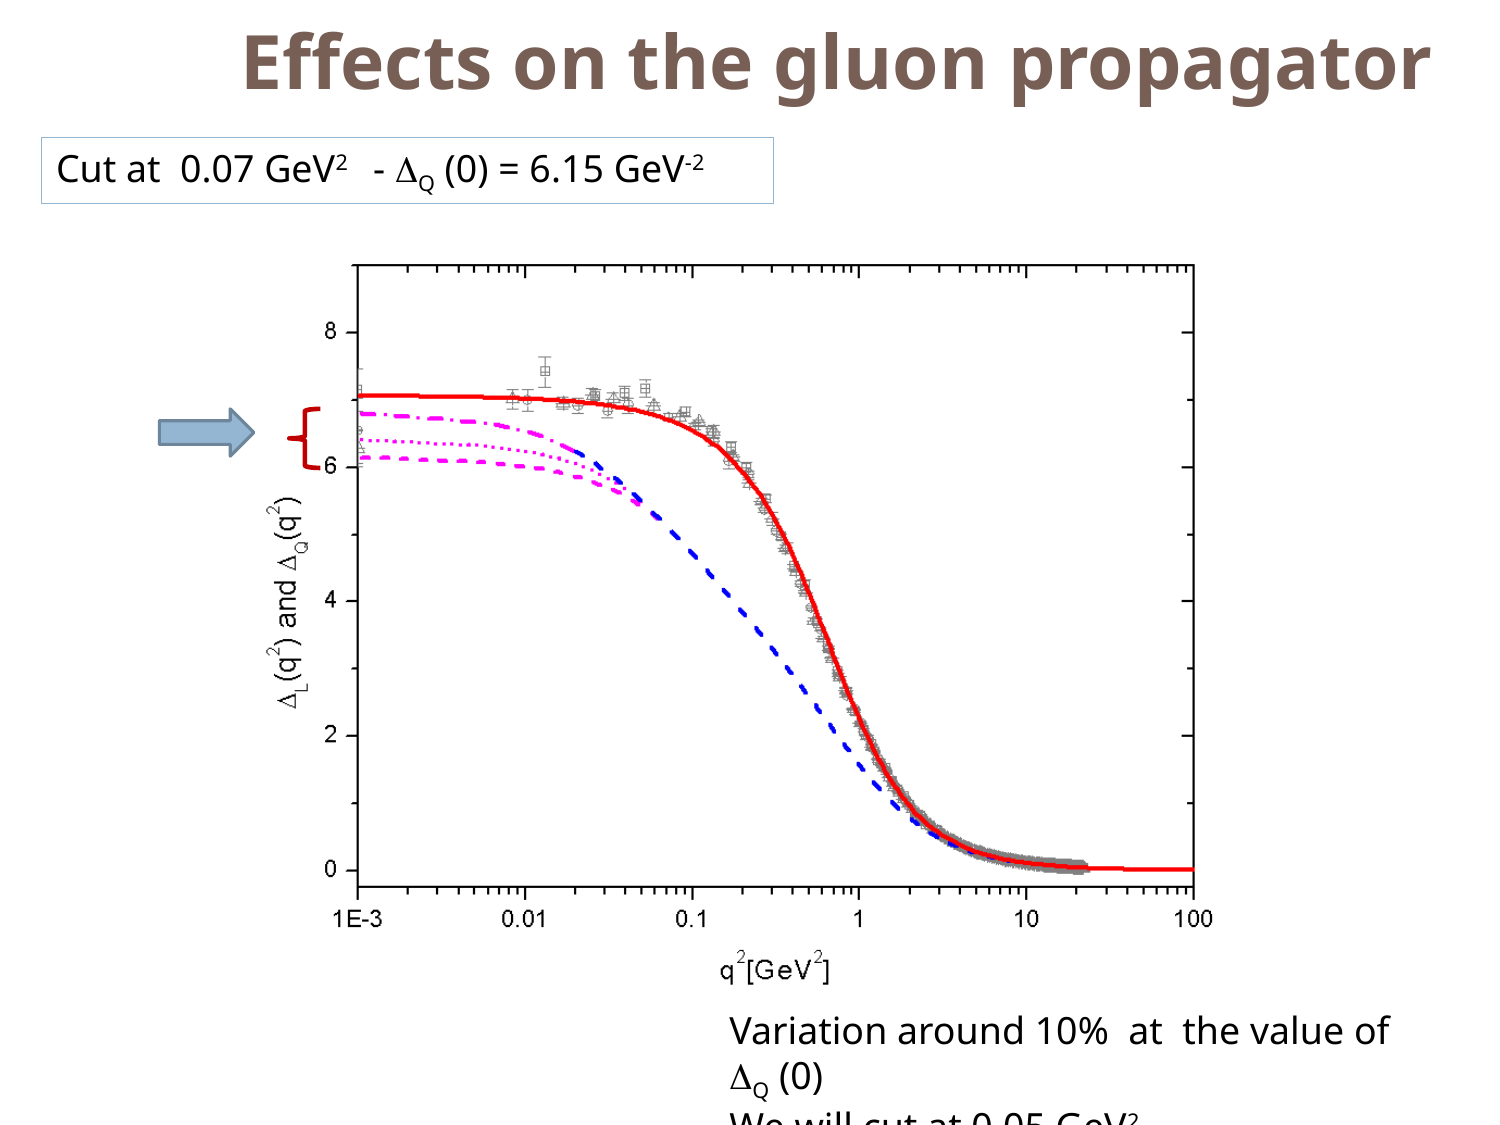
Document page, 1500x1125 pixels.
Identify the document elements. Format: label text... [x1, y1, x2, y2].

text_box Cut at 0.07 GeV2 - Q (0) = 6.15 GeV-2 [41, 137, 774, 204]
text_box [157, 407, 255, 458]
text_box Variation around 10% at the value of Q (0) We will cut at 0.05 GeV2 [714, 999, 1436, 1125]
text_box Effects on the gluon propagator [226, 7, 1449, 112]
picture [261, 263, 1223, 988]
